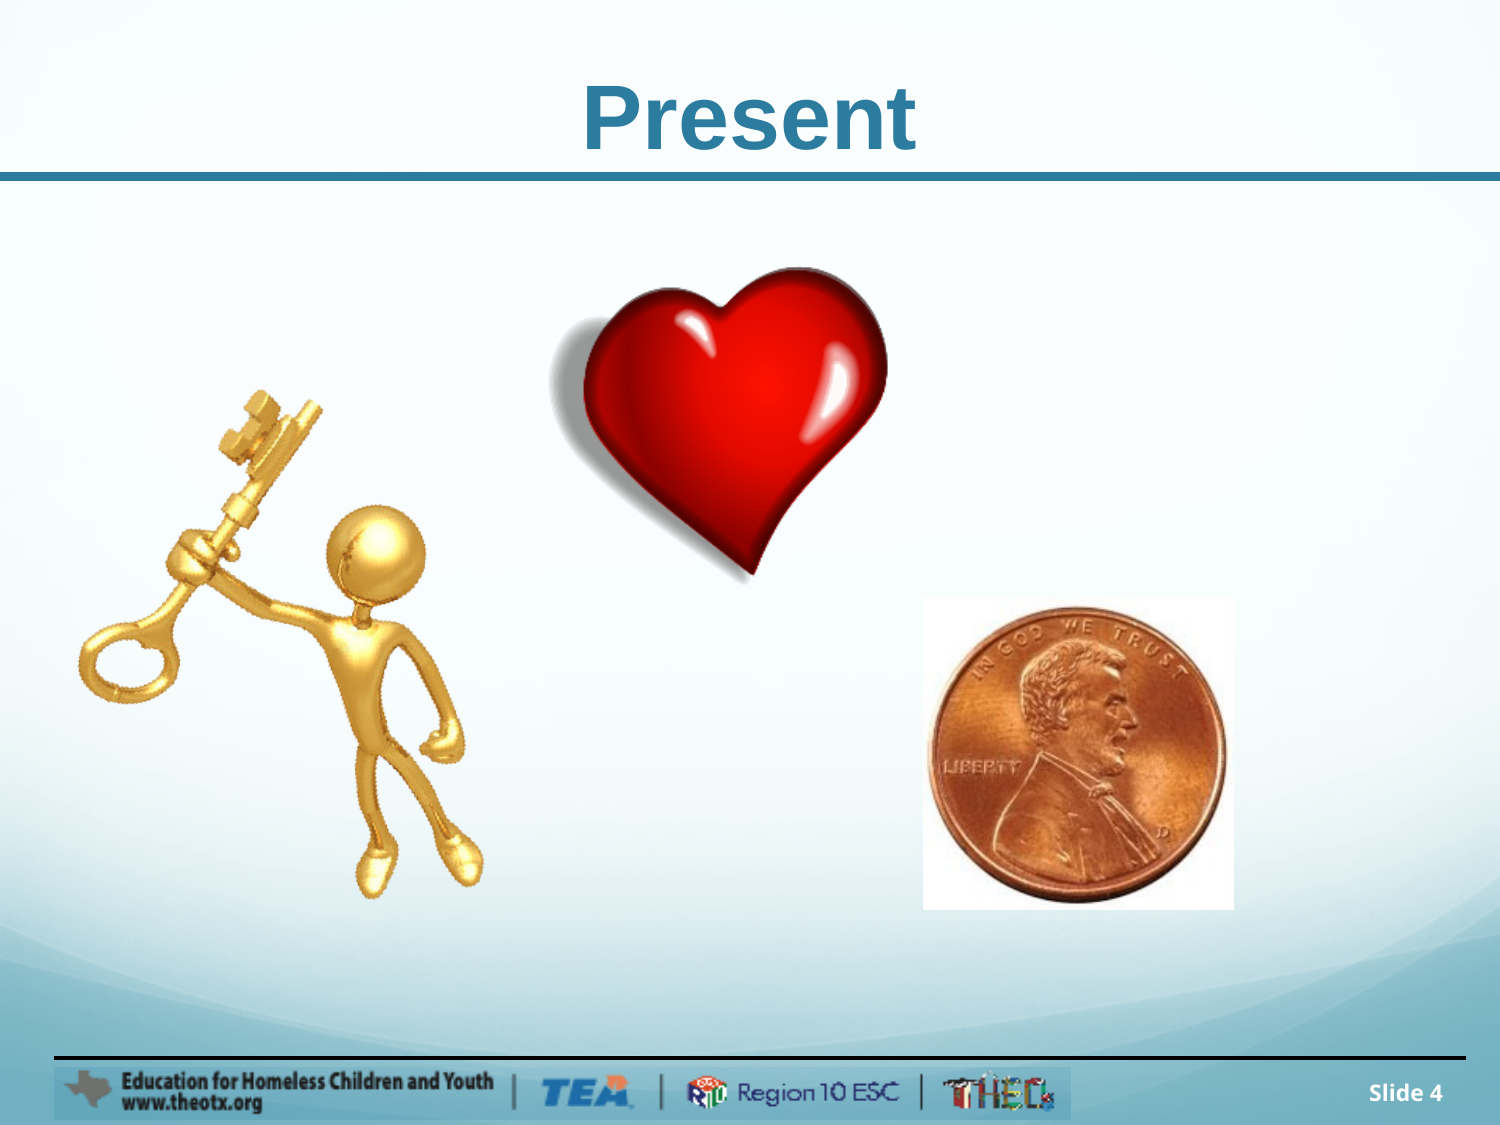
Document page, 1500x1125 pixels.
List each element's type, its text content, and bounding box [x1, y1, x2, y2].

picture [54, 1067, 1071, 1120]
slide_number Slide 4 [1331, 1072, 1459, 1115]
picture [923, 596, 1234, 911]
picture [0, 299, 676, 1005]
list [482, 188, 974, 676]
title Present [90, 17, 1410, 172]
